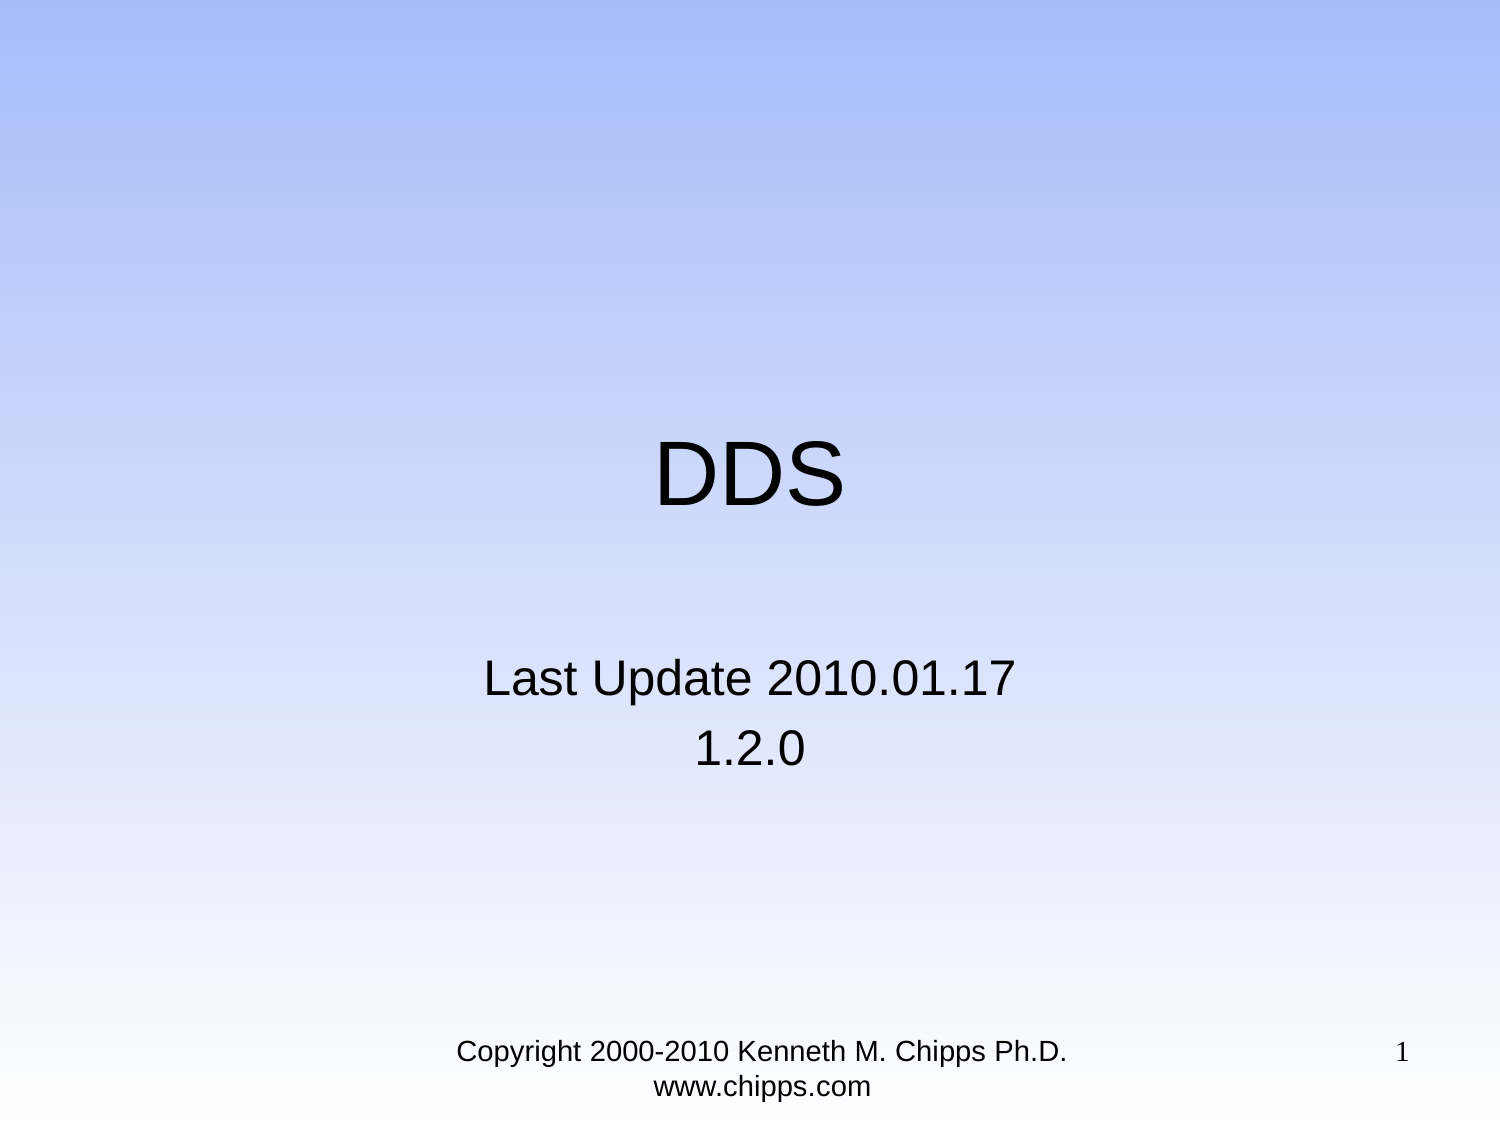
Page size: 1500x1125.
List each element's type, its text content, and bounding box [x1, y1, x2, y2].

footer Copyright 2000-2010 Kenneth M. Chipps Ph.D. www.chipps.com [437, 1024, 1074, 1103]
slide_number 1 [1074, 1024, 1426, 1103]
subtitle Last Update 2010.01.17 1.2.0 [224, 637, 1276, 926]
title DDS [112, 374, 1388, 563]
